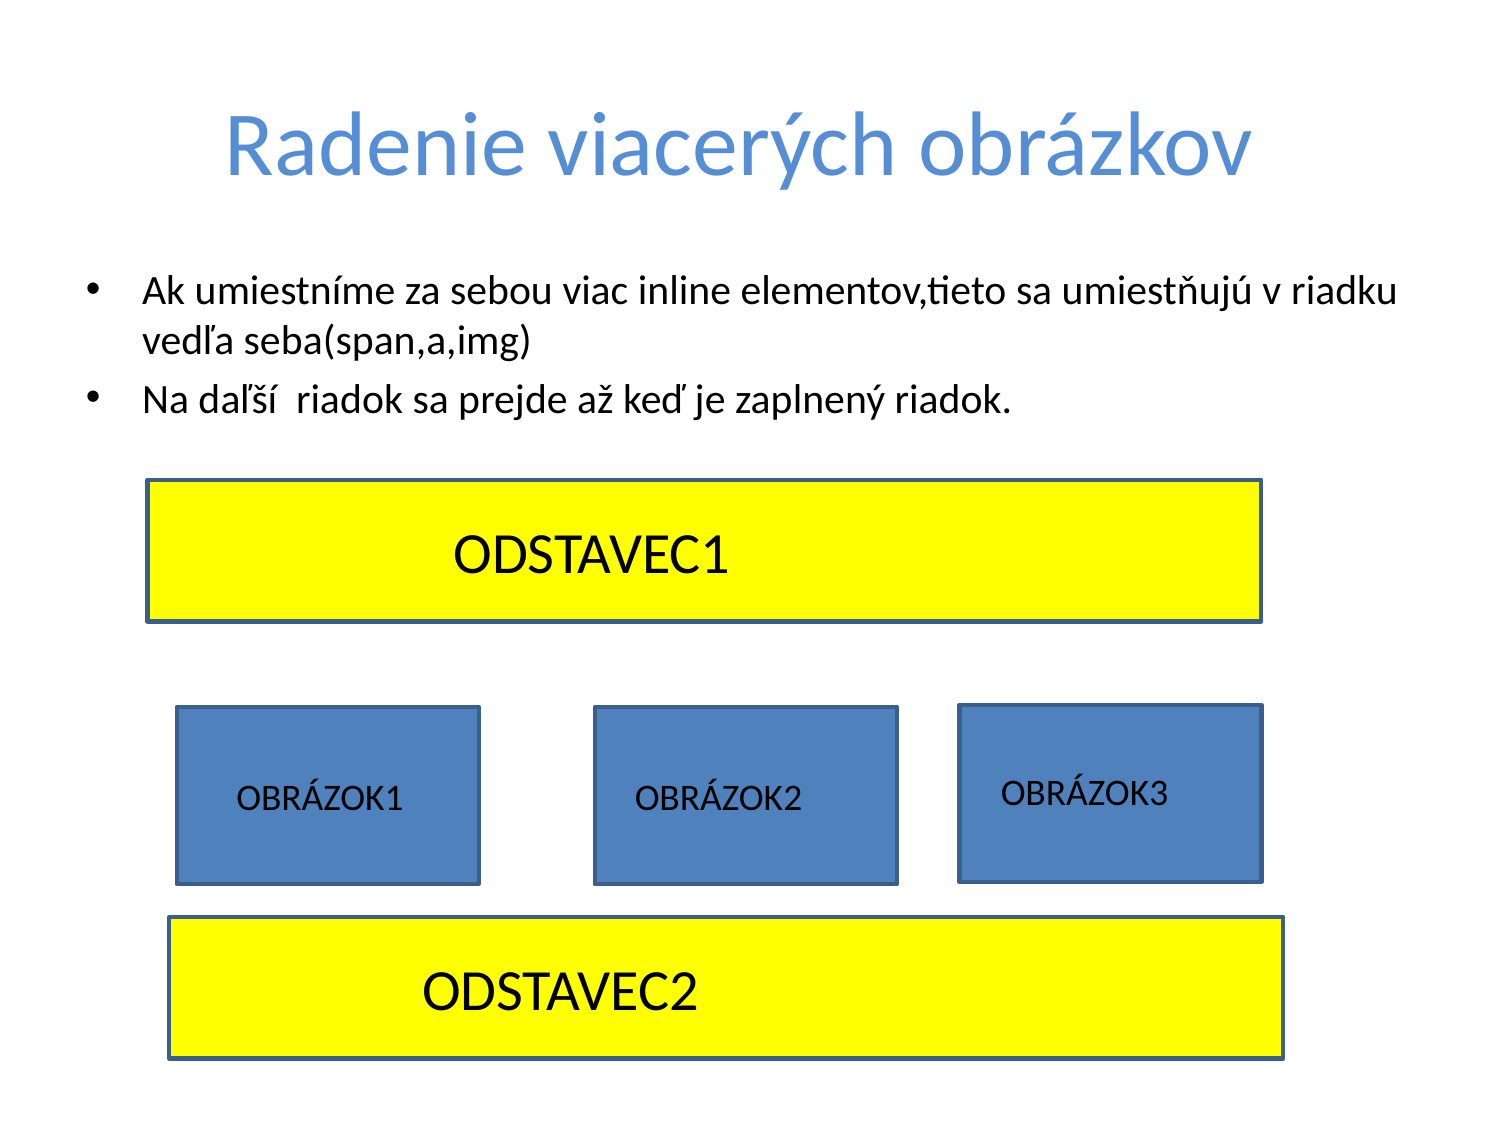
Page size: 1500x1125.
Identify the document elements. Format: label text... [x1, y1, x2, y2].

text_box ODSTAVEC1 [438, 507, 1172, 593]
list Ak umiestníme za sebou viac inline elementov,tieto sa umiestňujú v riadku vedľa seba(span,a,img) Na daľší riadok sa prejde až keď je zaplnený riadok. [70, 255, 1421, 509]
text_box [145, 478, 1263, 624]
text_box [957, 703, 1264, 884]
text_box OBRÁZOK1 [221, 765, 434, 825]
text_box OBRÁZOK2 [620, 765, 833, 825]
text_box [593, 705, 899, 886]
title Radenie viacerých obrázkov [75, 45, 1425, 233]
text_box ODSTAVEC2 [407, 944, 1140, 1030]
text_box [175, 705, 481, 886]
text_box OBRÁZOK3 [986, 761, 1199, 821]
text_box [167, 915, 1285, 1061]
